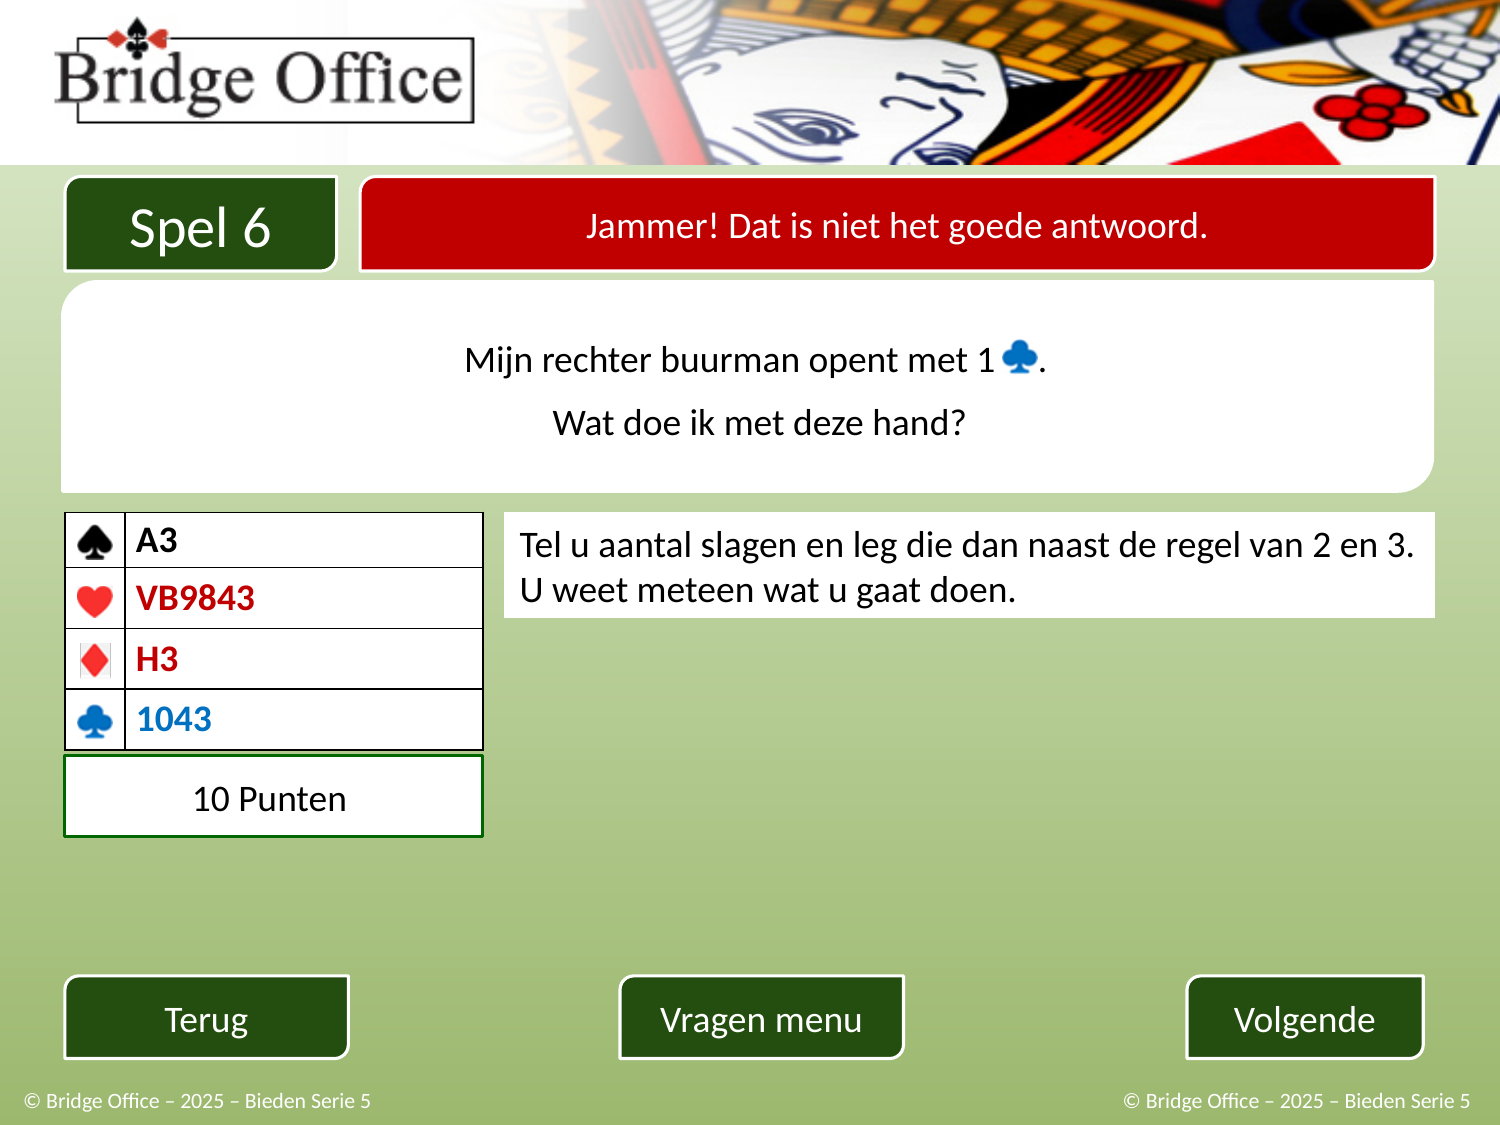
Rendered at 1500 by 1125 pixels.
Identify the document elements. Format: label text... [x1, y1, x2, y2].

table_cell H3 [126, 629, 482, 688]
text_box Terug [63, 974, 350, 1061]
picture [0, 0, 1500, 166]
text_box © Bridge Office – 2025 – Bieden Serie 5 [1107, 1079, 1500, 1121]
text_box © Bridge Office – 2025 – Bieden Serie 5 [8, 1079, 393, 1121]
picture [77, 643, 114, 679]
text_box Mijn rechter buurman opent met 1 . [449, 327, 1075, 388]
text_box Jammer! Dat is niet het goede antwoord. [358, 179, 1437, 273]
table_cell VB9843 [126, 568, 482, 628]
text_box Spel 6 [63, 179, 339, 273]
text_box Volgende [1185, 974, 1425, 1061]
text_box 10 Punten [63, 754, 484, 838]
table_cell [66, 629, 124, 688]
table_cell 1043 [126, 690, 482, 749]
picture [77, 703, 114, 740]
text_box [61, 280, 1435, 493]
table_cell [66, 568, 124, 628]
table_header [66, 513, 124, 567]
picture [77, 524, 114, 561]
picture [1001, 339, 1038, 375]
table_header A3 [126, 513, 482, 567]
text_box Wat doe ik met deze hand? [537, 390, 986, 451]
text_box Vragen menu [618, 974, 906, 1061]
picture [77, 585, 114, 618]
table_cell [66, 690, 124, 749]
text_box Tel u aantal slagen en leg die dan naast de regel van 2 en 3. U weet meteen wat u gaat doen. [504, 512, 1435, 618]
